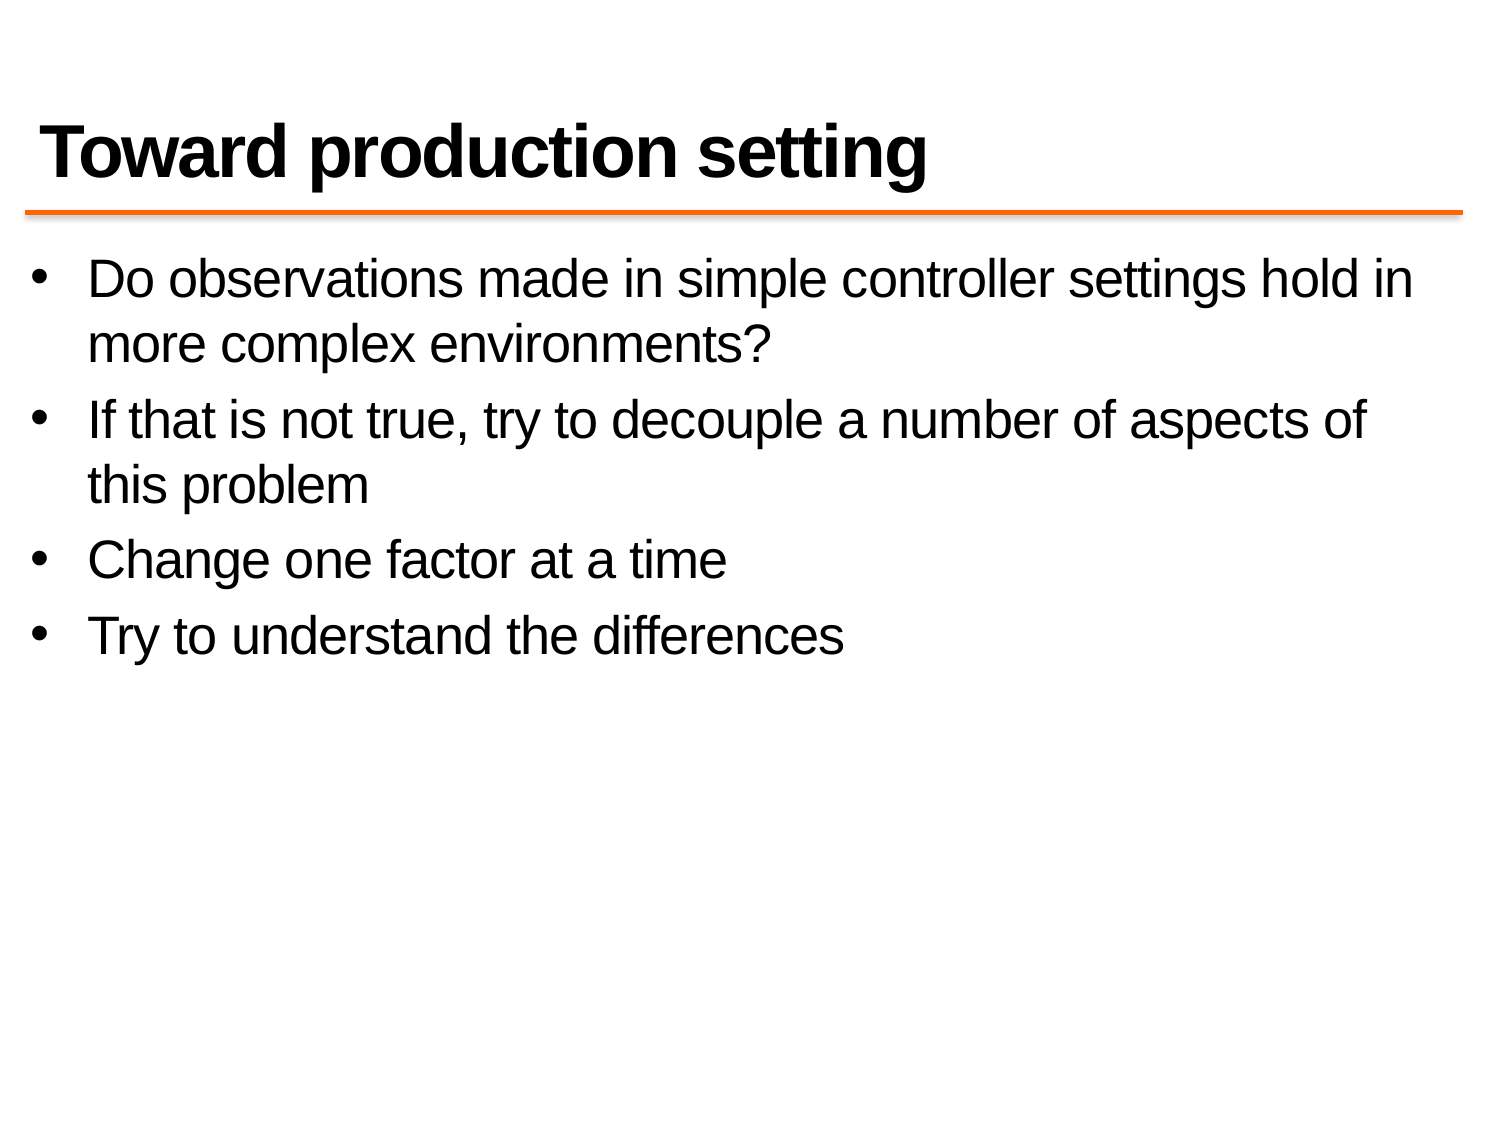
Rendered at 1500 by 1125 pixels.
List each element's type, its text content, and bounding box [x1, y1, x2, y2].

title Toward production setting [24, 24, 1463, 201]
list Do observations made in simple controller settings hold in more complex environments? If that is not true, try to decouple a number of aspects of this problem Change one factor at a time Try to understand the differences [24, 237, 1463, 1063]
